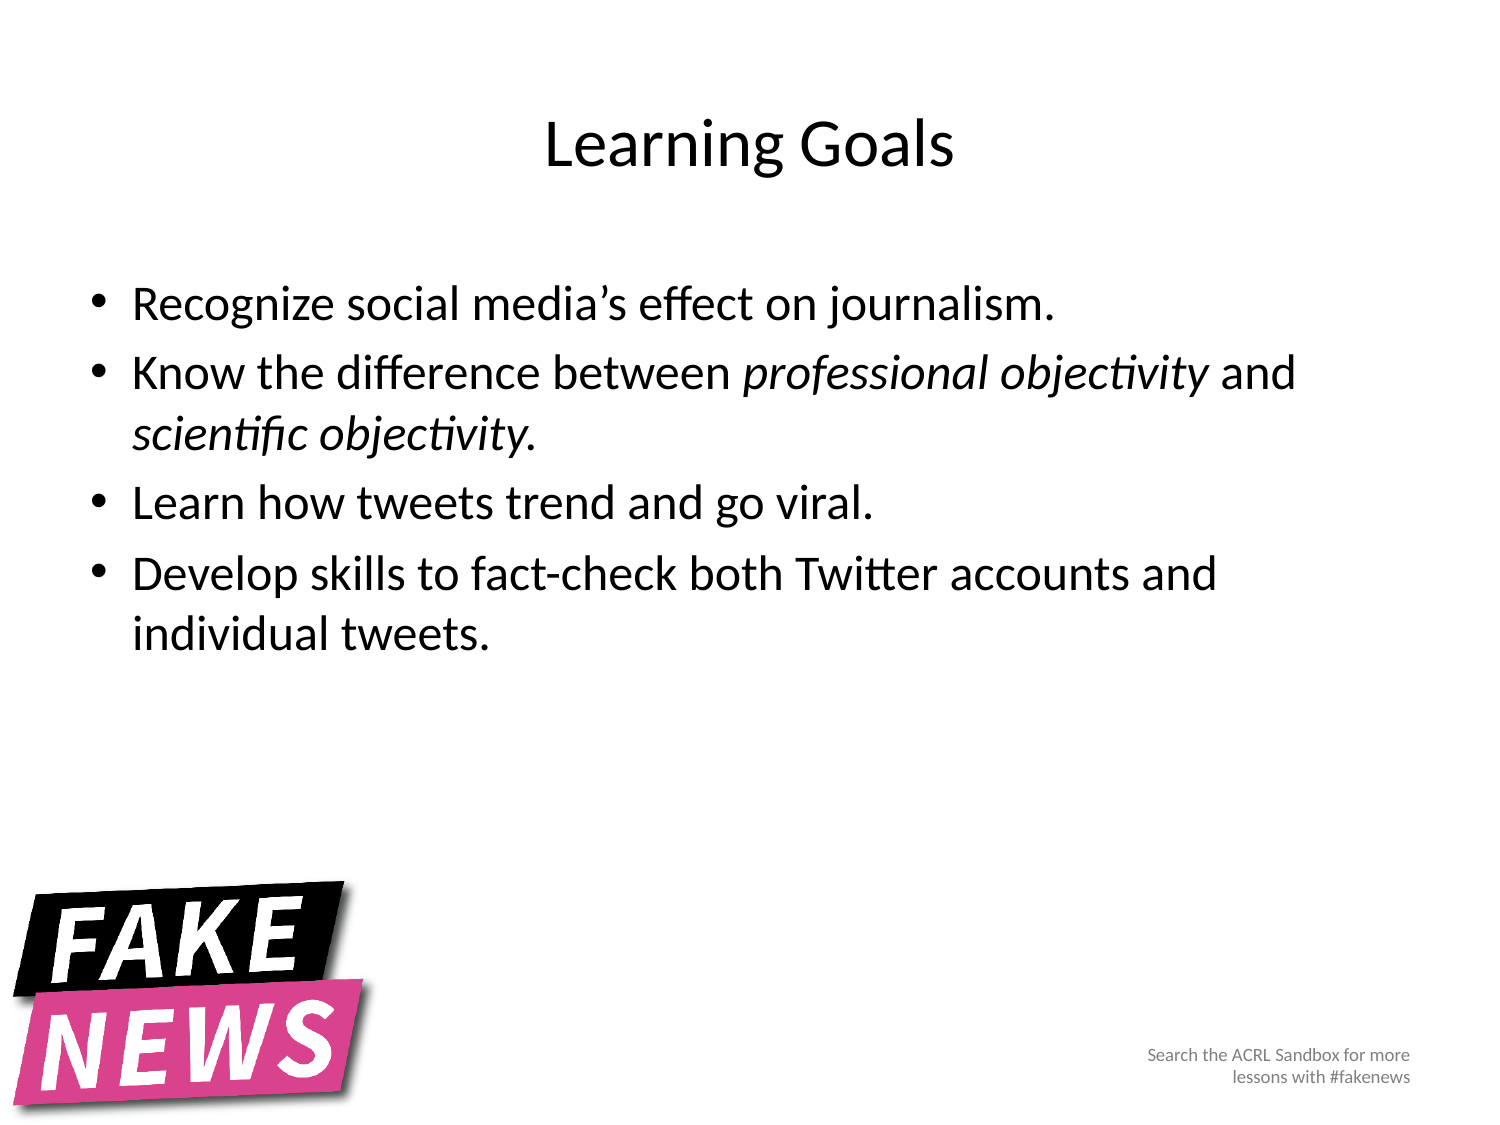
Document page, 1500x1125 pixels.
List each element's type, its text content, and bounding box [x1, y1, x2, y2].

title Learning Goals [75, 45, 1425, 233]
picture [5, 873, 383, 1125]
list Recognize social media’s effect on journalism. Know the difference between professional objectivity and scientific objectivity. Learn how tweets trend and go viral. Develop skills to fact-check both Twitter accounts and individual tweets. [75, 262, 1425, 1005]
